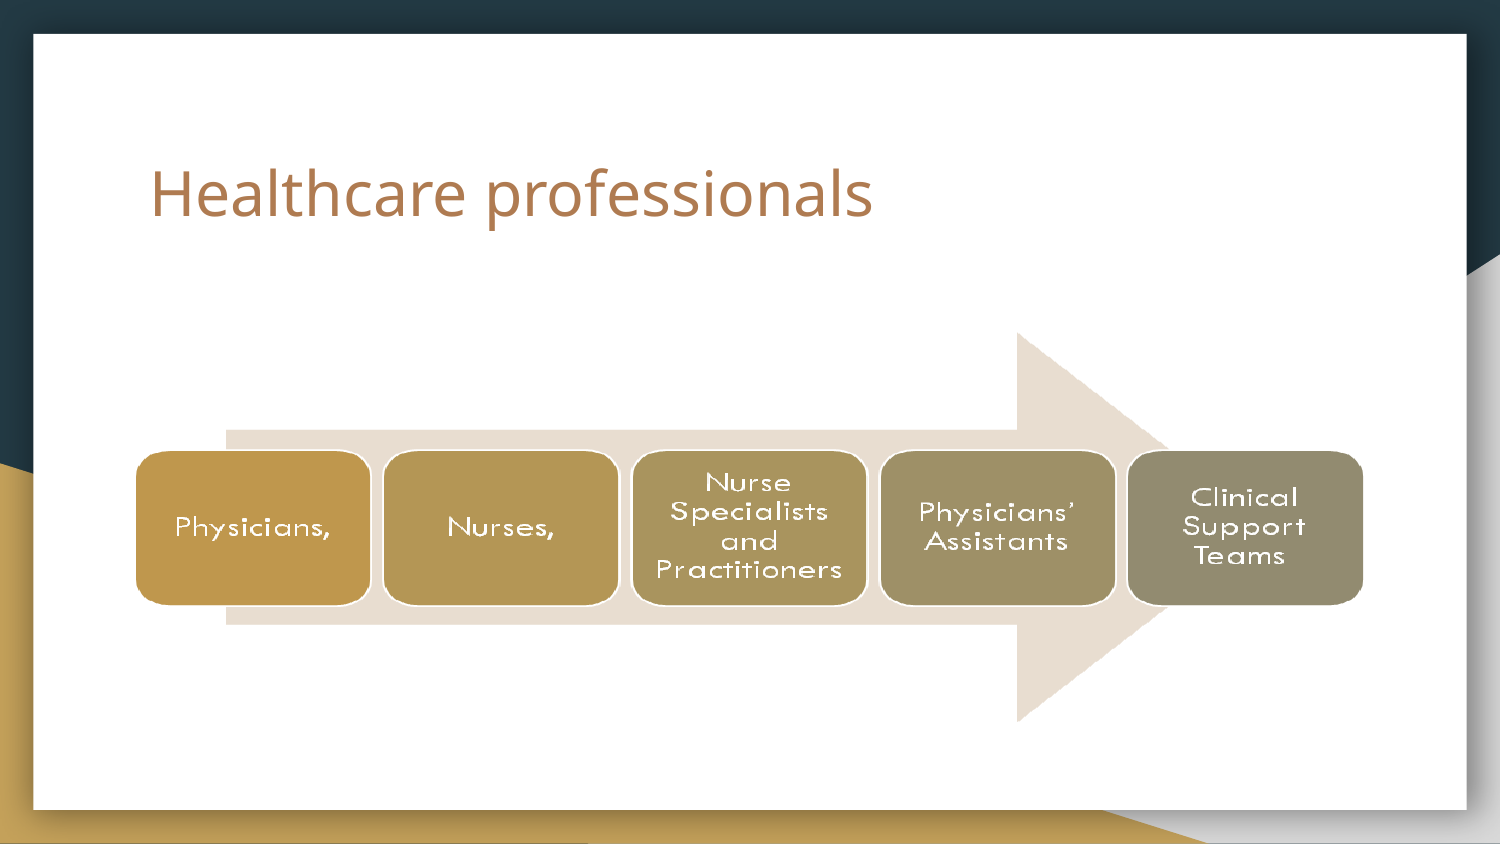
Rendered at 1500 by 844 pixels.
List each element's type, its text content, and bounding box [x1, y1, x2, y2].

picture [134, 332, 1366, 723]
title Healthcare professionals [134, 138, 1366, 296]
